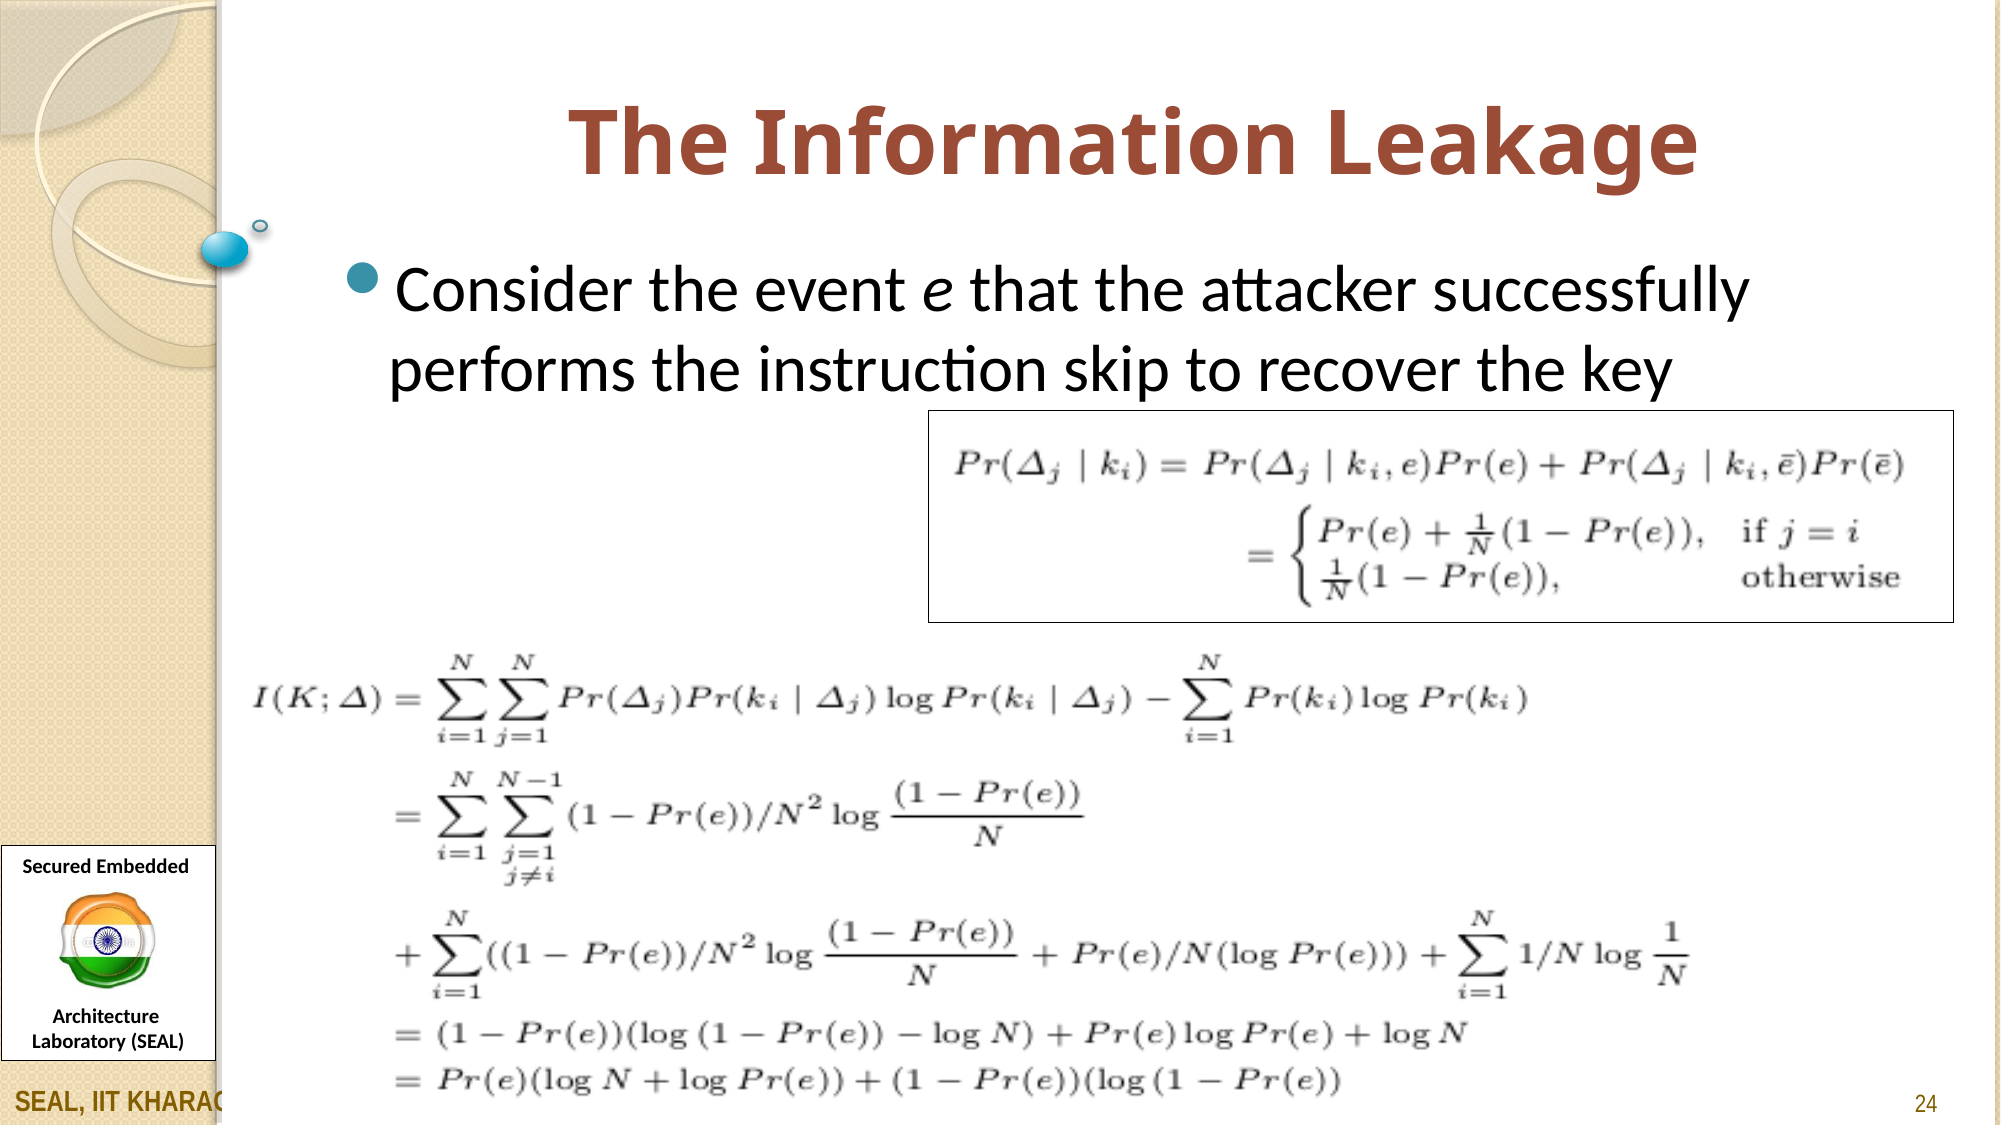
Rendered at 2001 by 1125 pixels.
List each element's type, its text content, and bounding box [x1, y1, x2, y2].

picture [928, 410, 1954, 623]
title The Information Leakage [313, 45, 1955, 233]
list Consider the event e that the attacker successfully performs the instruction skip to recover the key [313, 237, 1955, 1026]
picture [221, 646, 1742, 1125]
picture [45, 878, 171, 1005]
